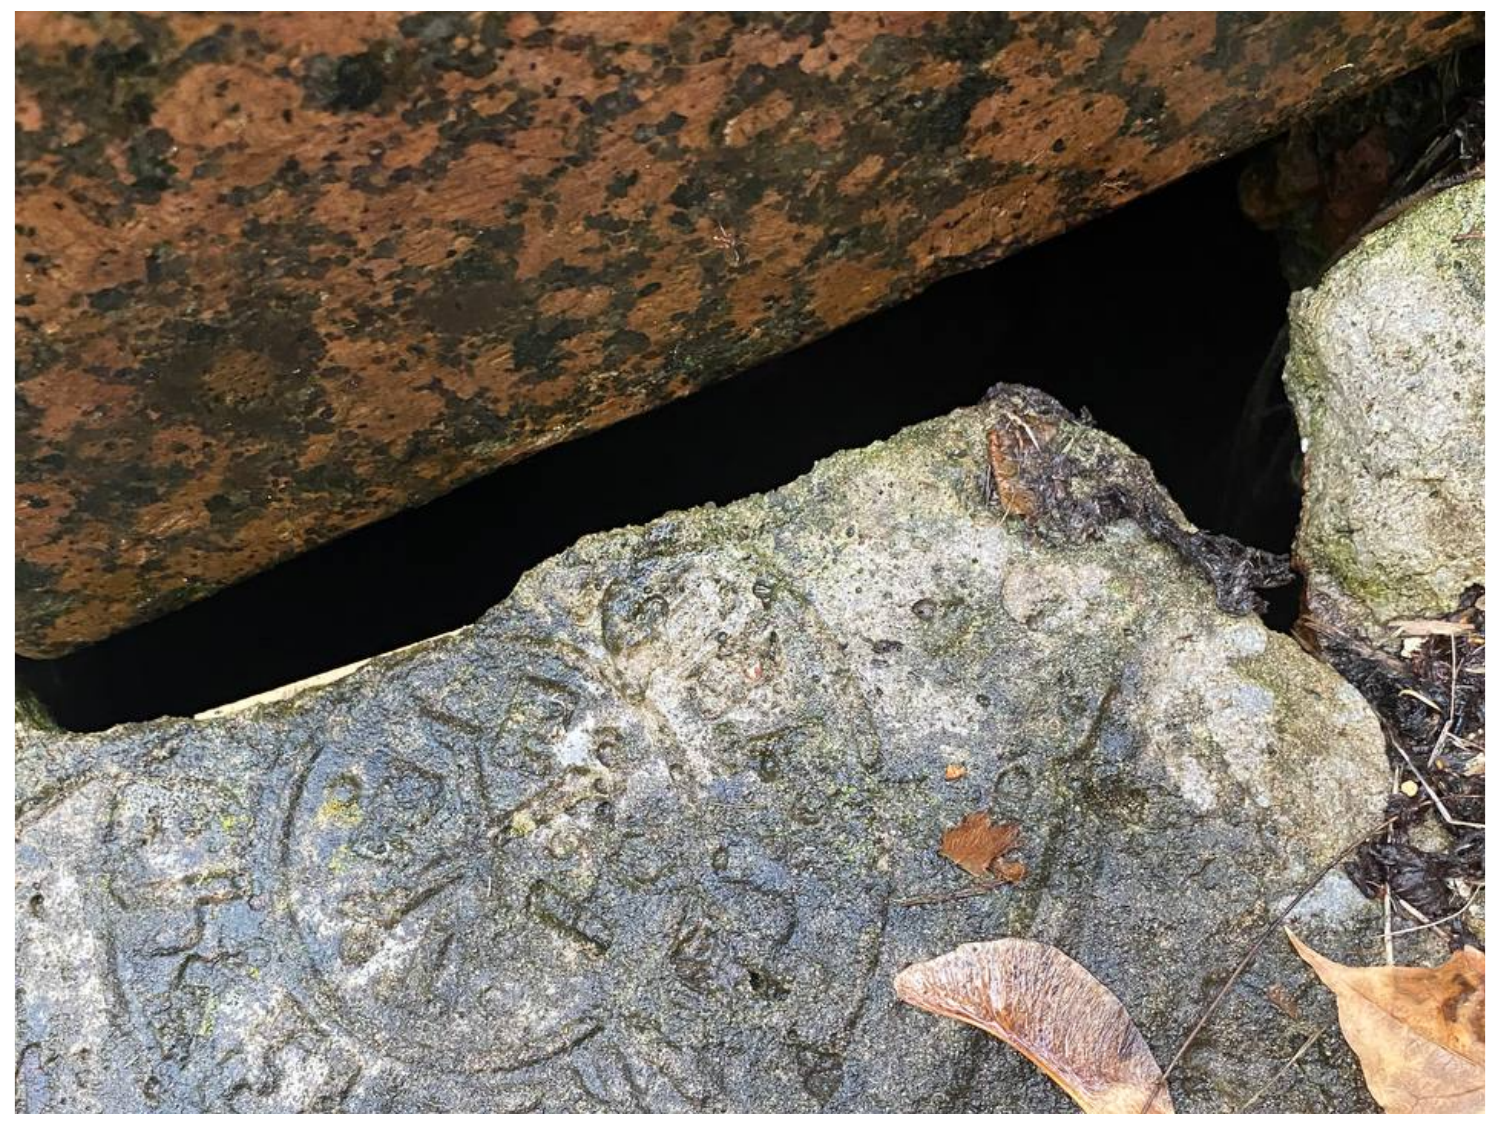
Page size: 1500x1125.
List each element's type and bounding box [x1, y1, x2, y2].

list [14, 10, 1486, 1115]
